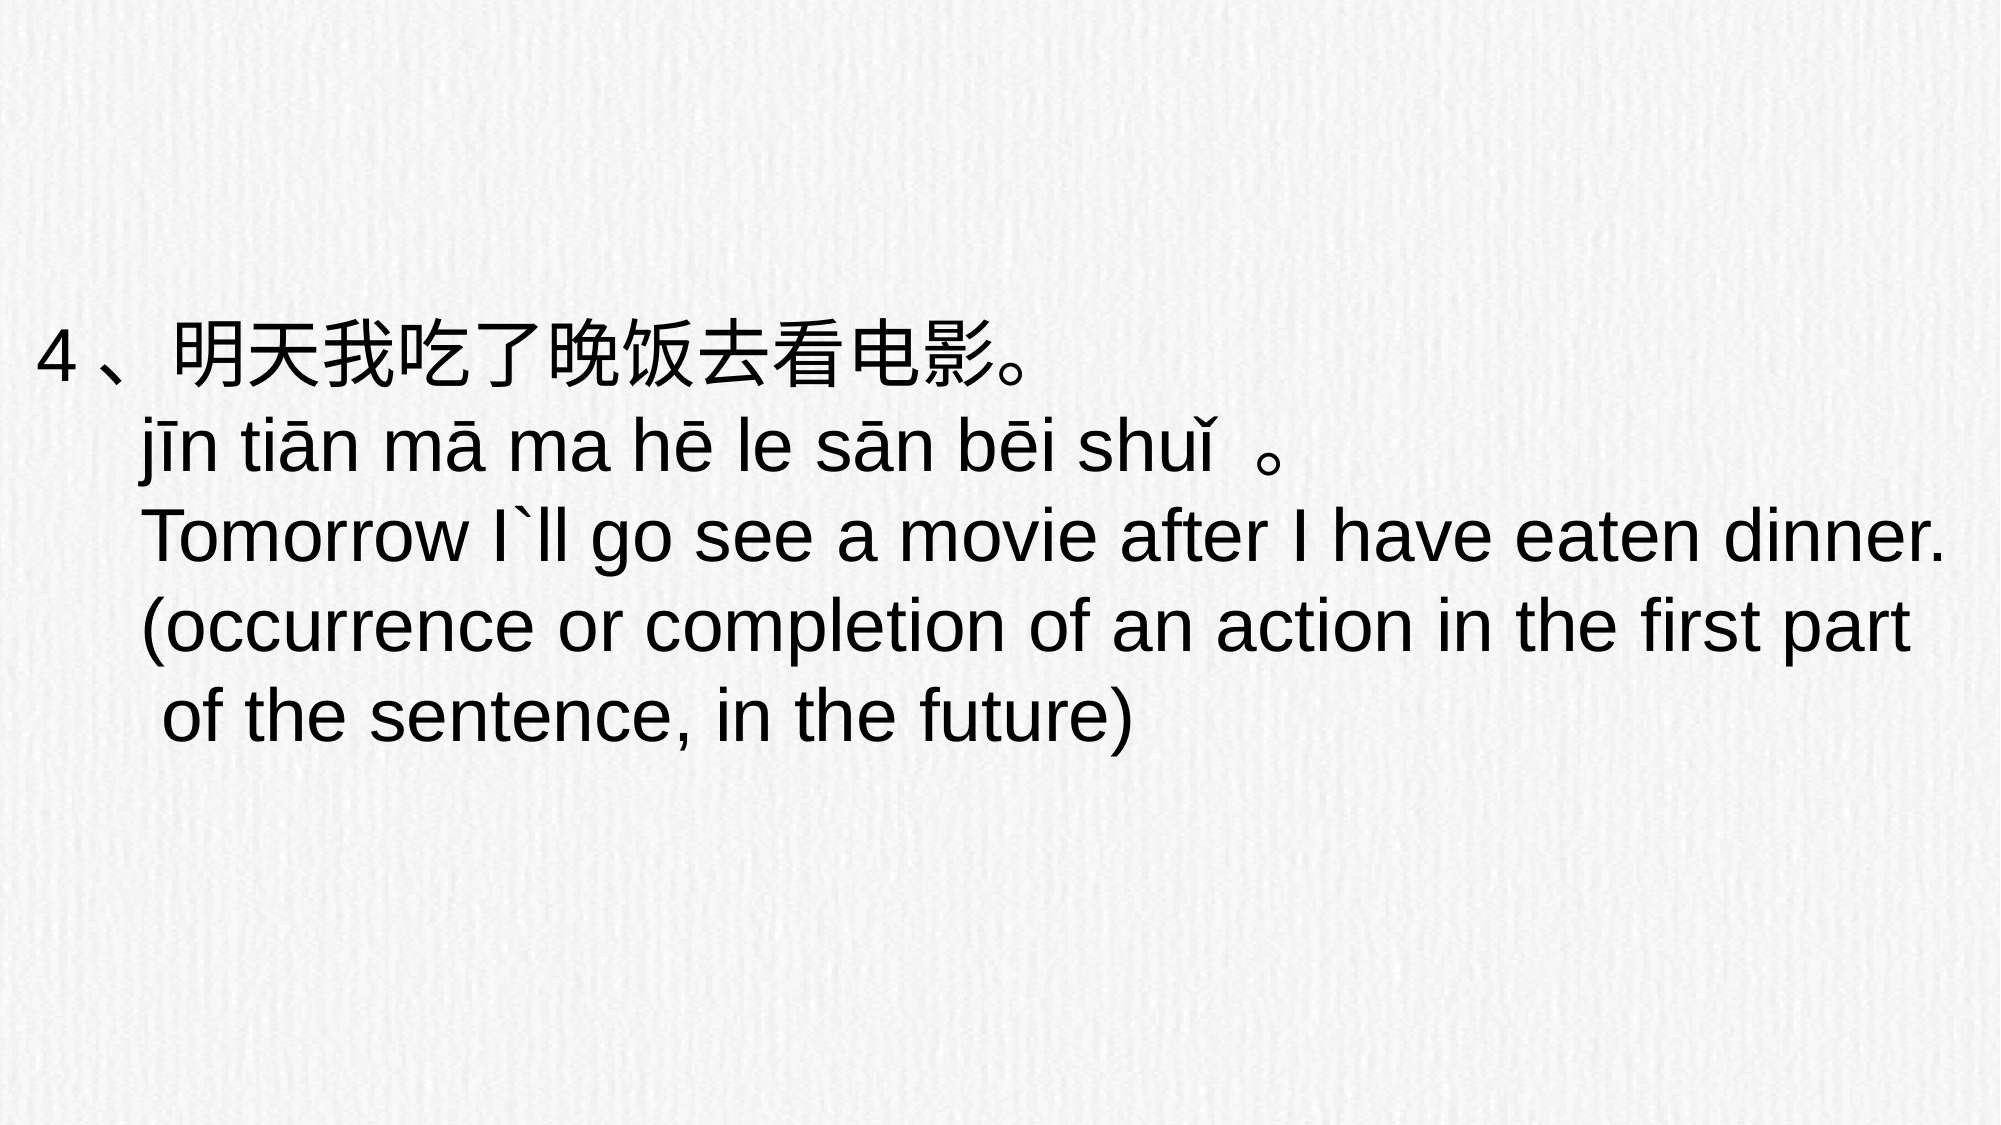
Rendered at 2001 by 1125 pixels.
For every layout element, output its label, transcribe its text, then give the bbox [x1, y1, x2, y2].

picture [2, 0, 2000, 1125]
text_box 4、明天我吃了晚饭去看电影。 jīn tiān mā ma hē le sān bēi shuǐ 。 Tomorrow I`ll go see a movie after I have eaten dinner. (occurrence or completion of an action in the first part of the sentence, in the future) [1564, 299, 2000, 945]
text_box 4、明天我吃了晚饭去看电影。 jīn tiān mā ma hē le sān bēi shuǐ 。 Tomorrow I`ll go see a movie after I have eaten dinner. (occurrence or completion of an action in the first part of the sentence, in the future) [22, 299, 436, 945]
